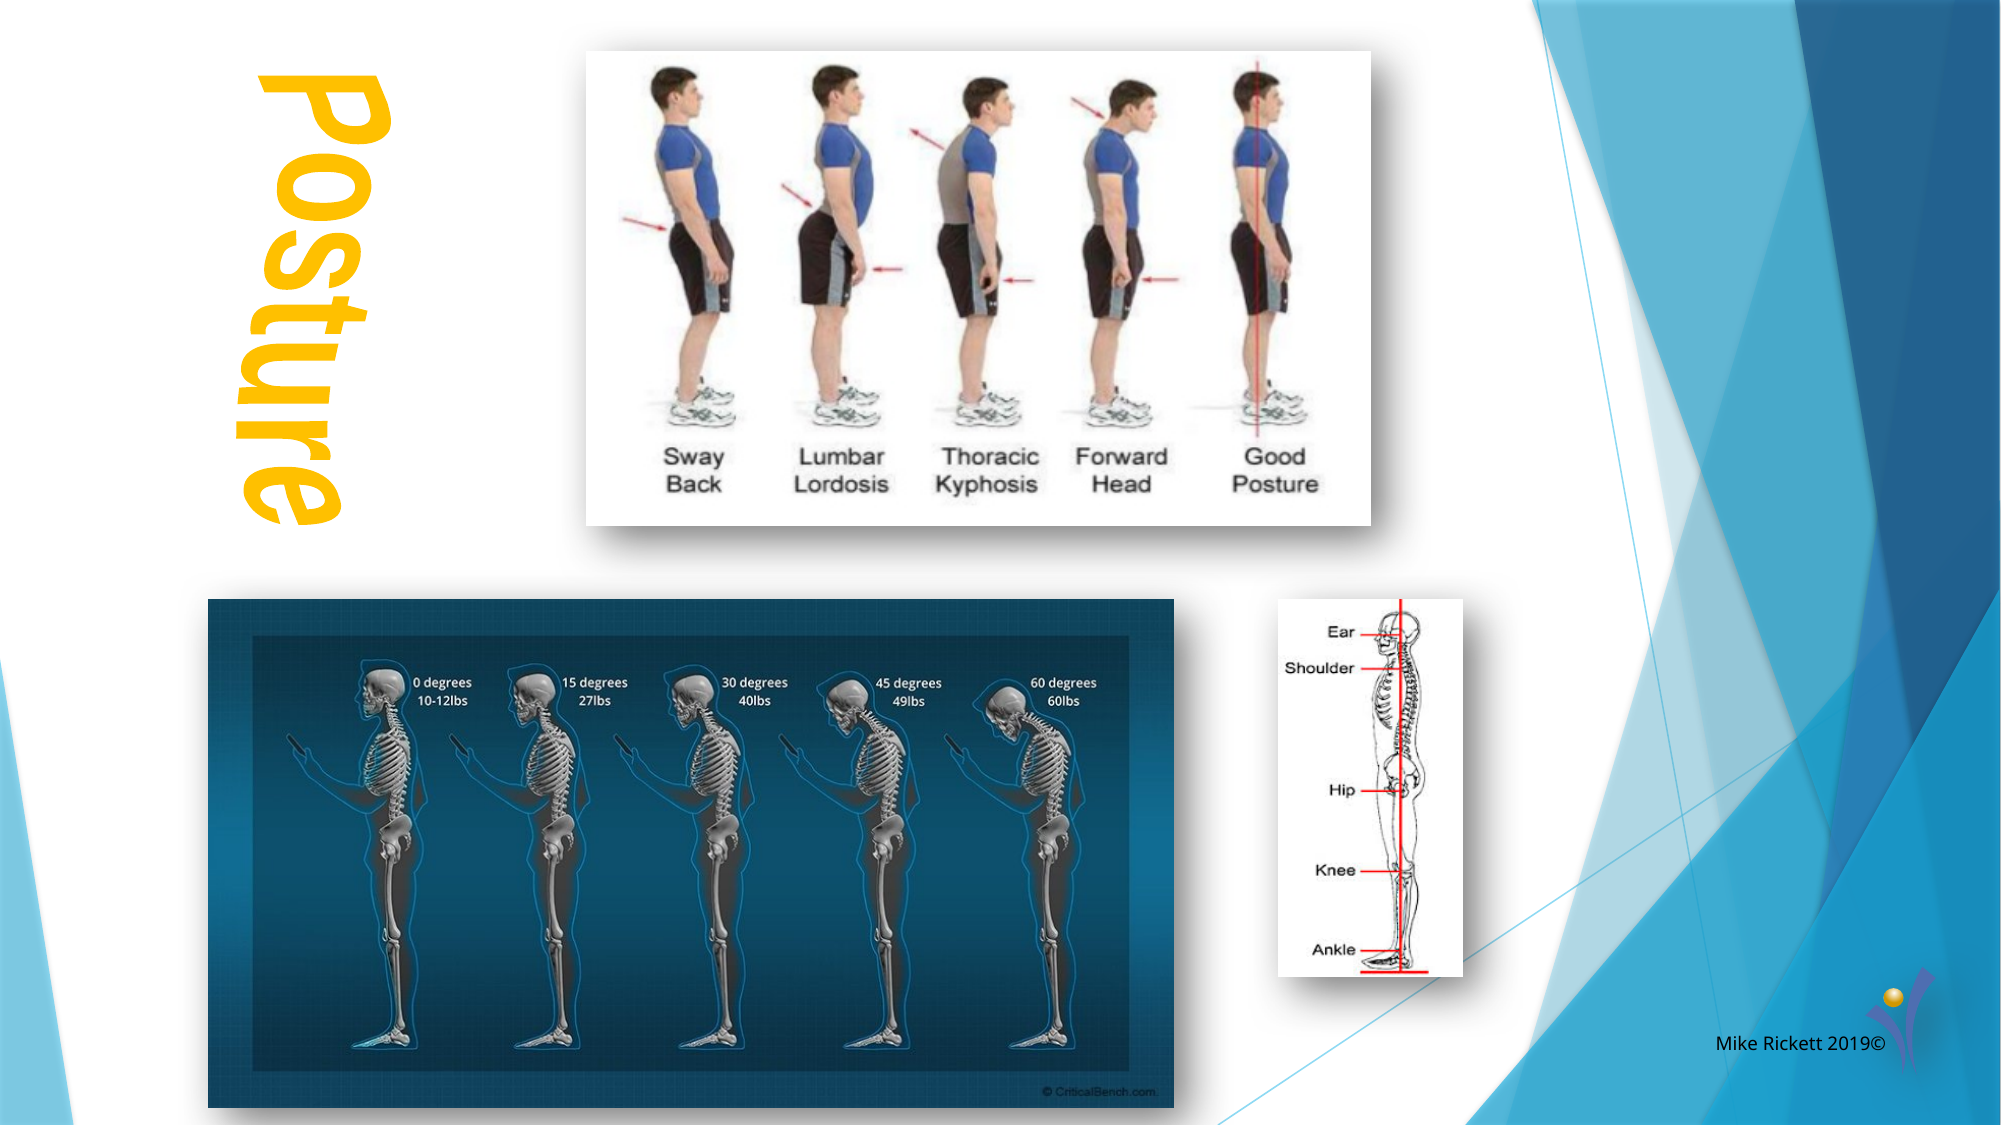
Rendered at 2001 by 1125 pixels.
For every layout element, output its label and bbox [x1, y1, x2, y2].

picture [585, 51, 1371, 526]
picture [1277, 599, 1464, 978]
picture [207, 599, 1174, 1109]
